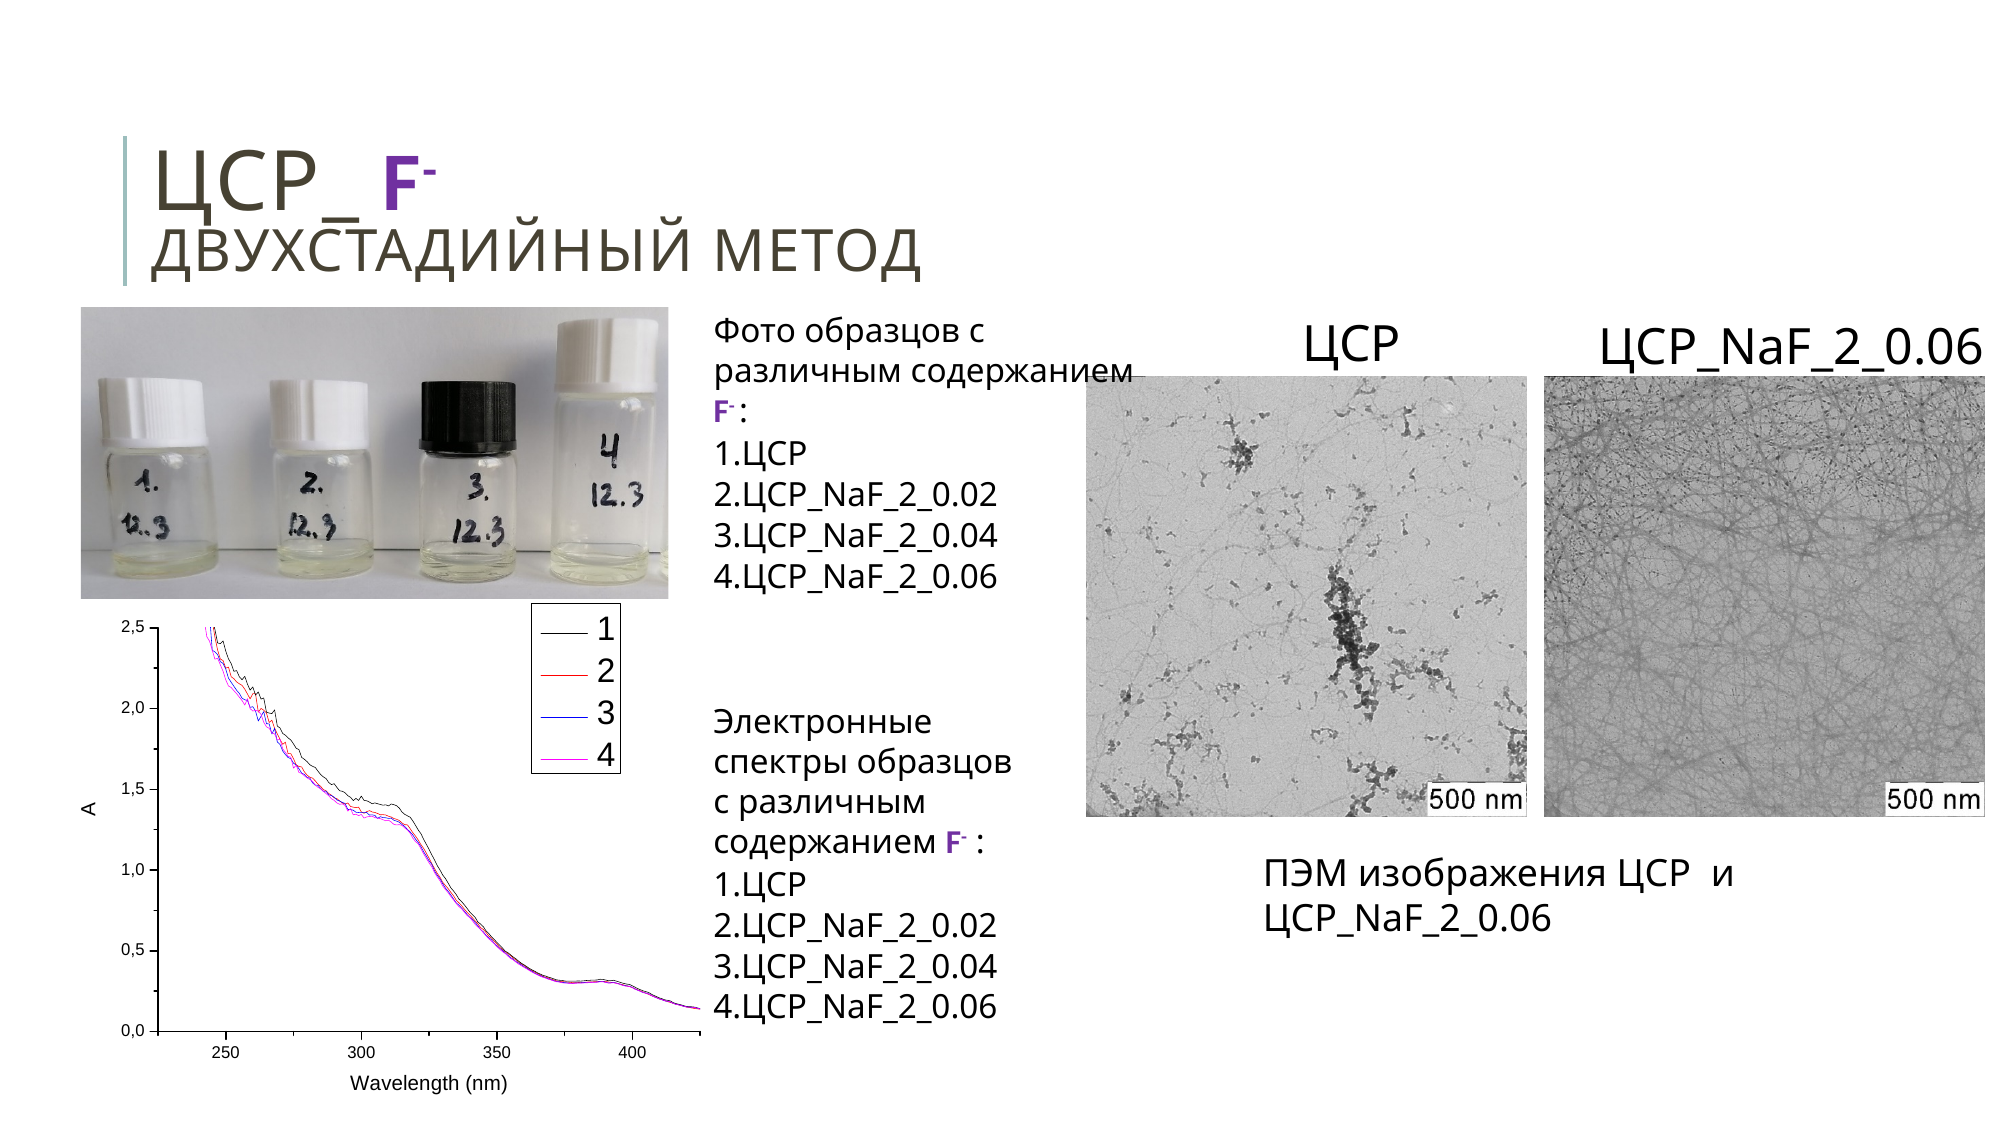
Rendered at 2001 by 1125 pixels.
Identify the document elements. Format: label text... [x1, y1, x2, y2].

text_box ЦСР_NaF_2_0.06 [1584, 307, 2000, 382]
text_box Электронные спектры образцов c различным содержанием F- : 1.ЦСР 2.ЦСР_NaF_2_0.02 3.ЦСР_NaF_2_0.04 4.ЦСР_NaF_2_0.06 [818, 692, 1030, 1031]
title ЦСР_ F- Двухстадийный метод [136, 91, 1731, 338]
text_box Фото образцов c различным содержанием F- : 1.ЦСР 2.ЦСР_NaF_2_0.02 3.ЦСР_NaF_2_0.04 4.ЦСР_NaF_2_0.06 [698, 301, 1169, 645]
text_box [15, 562, 812, 1125]
text_box ПЭМ изображения ЦСР и ЦСР_NaF_2_0.06 [1248, 842, 1956, 947]
picture [1086, 376, 1528, 817]
text_box ЦСР [1287, 304, 1416, 371]
picture [1543, 376, 1985, 817]
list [80, 306, 669, 557]
